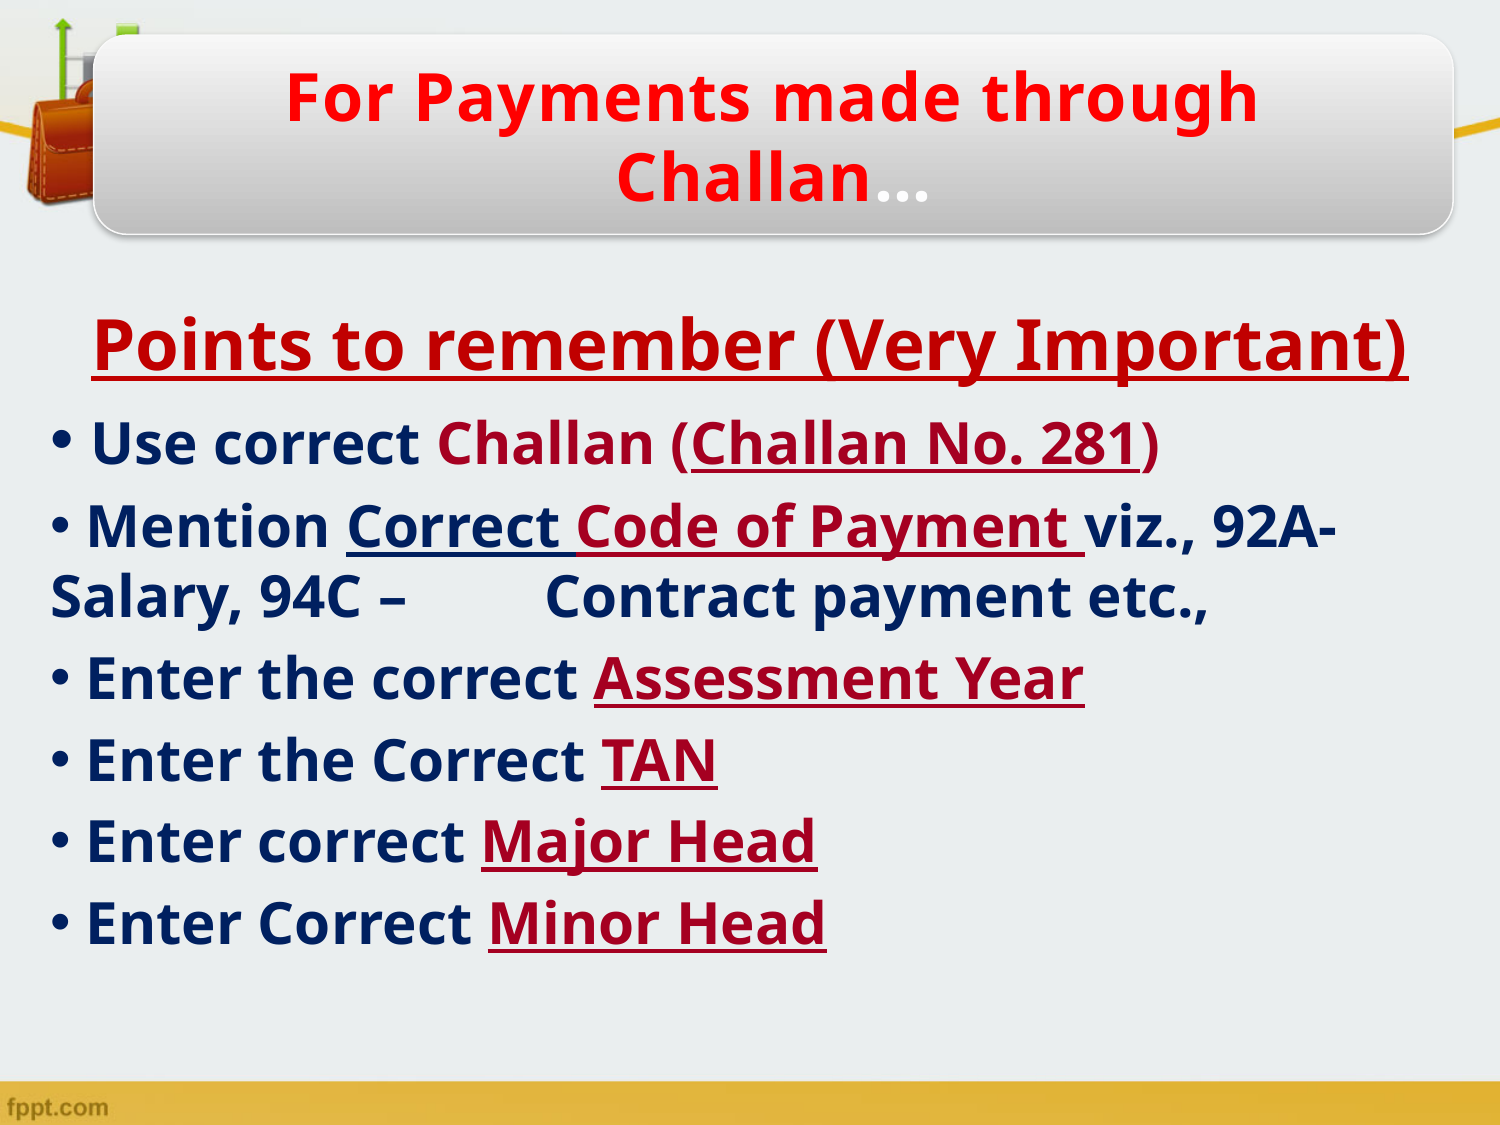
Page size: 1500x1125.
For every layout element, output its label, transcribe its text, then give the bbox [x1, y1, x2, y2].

picture [0, 0, 1500, 1125]
subtitle Points to remember (Very Important) Use correct Challan (Challan No. 281) Mention Correct Code of Payment viz., 92A-Salary, 94C – Contract payment etc., Enter the correct Assessment Year Enter the Correct TAN Enter correct Major Head Enter Correct Minor Head [34, 291, 1466, 1113]
text_box For Payments made through Challan… [92, 34, 1454, 236]
